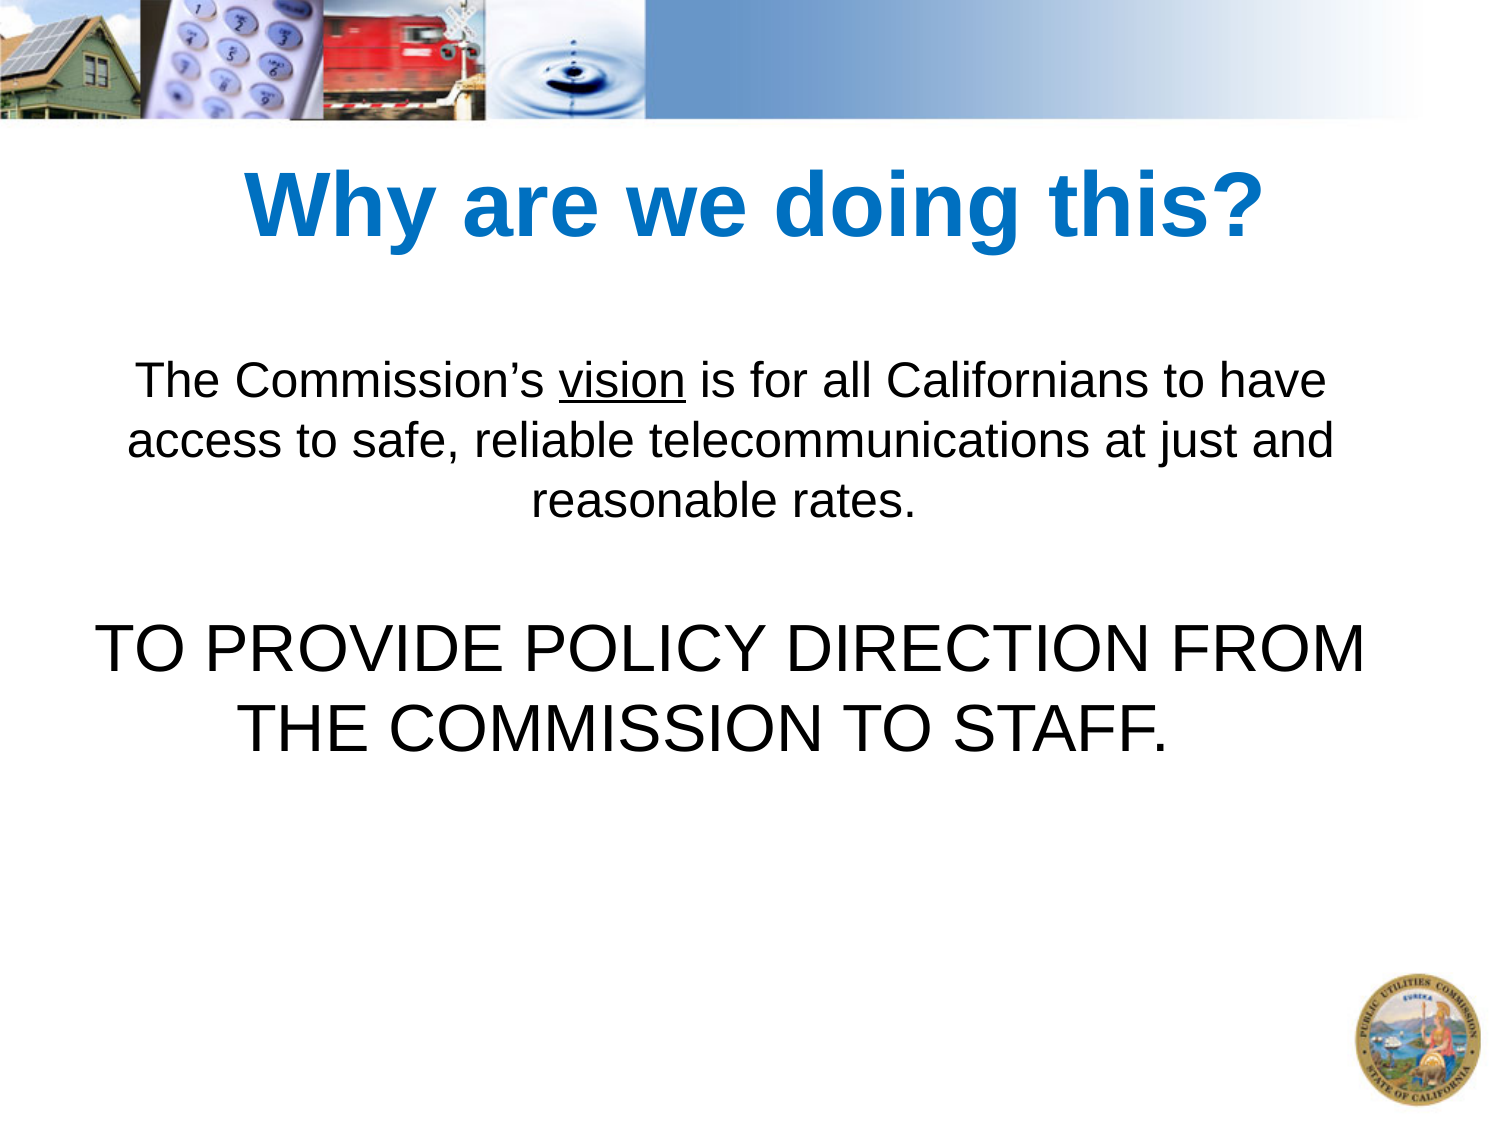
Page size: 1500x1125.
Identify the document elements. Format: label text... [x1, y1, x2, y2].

picture [0, 0, 1500, 1125]
list The Commission’s vision is for all Californians to have access to safe, reliable telecommunications at just and reasonable rates. TO PROVIDE POLICY DIRECTION FROM THE COMMISSION TO STAFF. [37, 275, 1425, 1005]
title Why are we doing this? [12, 137, 1500, 263]
